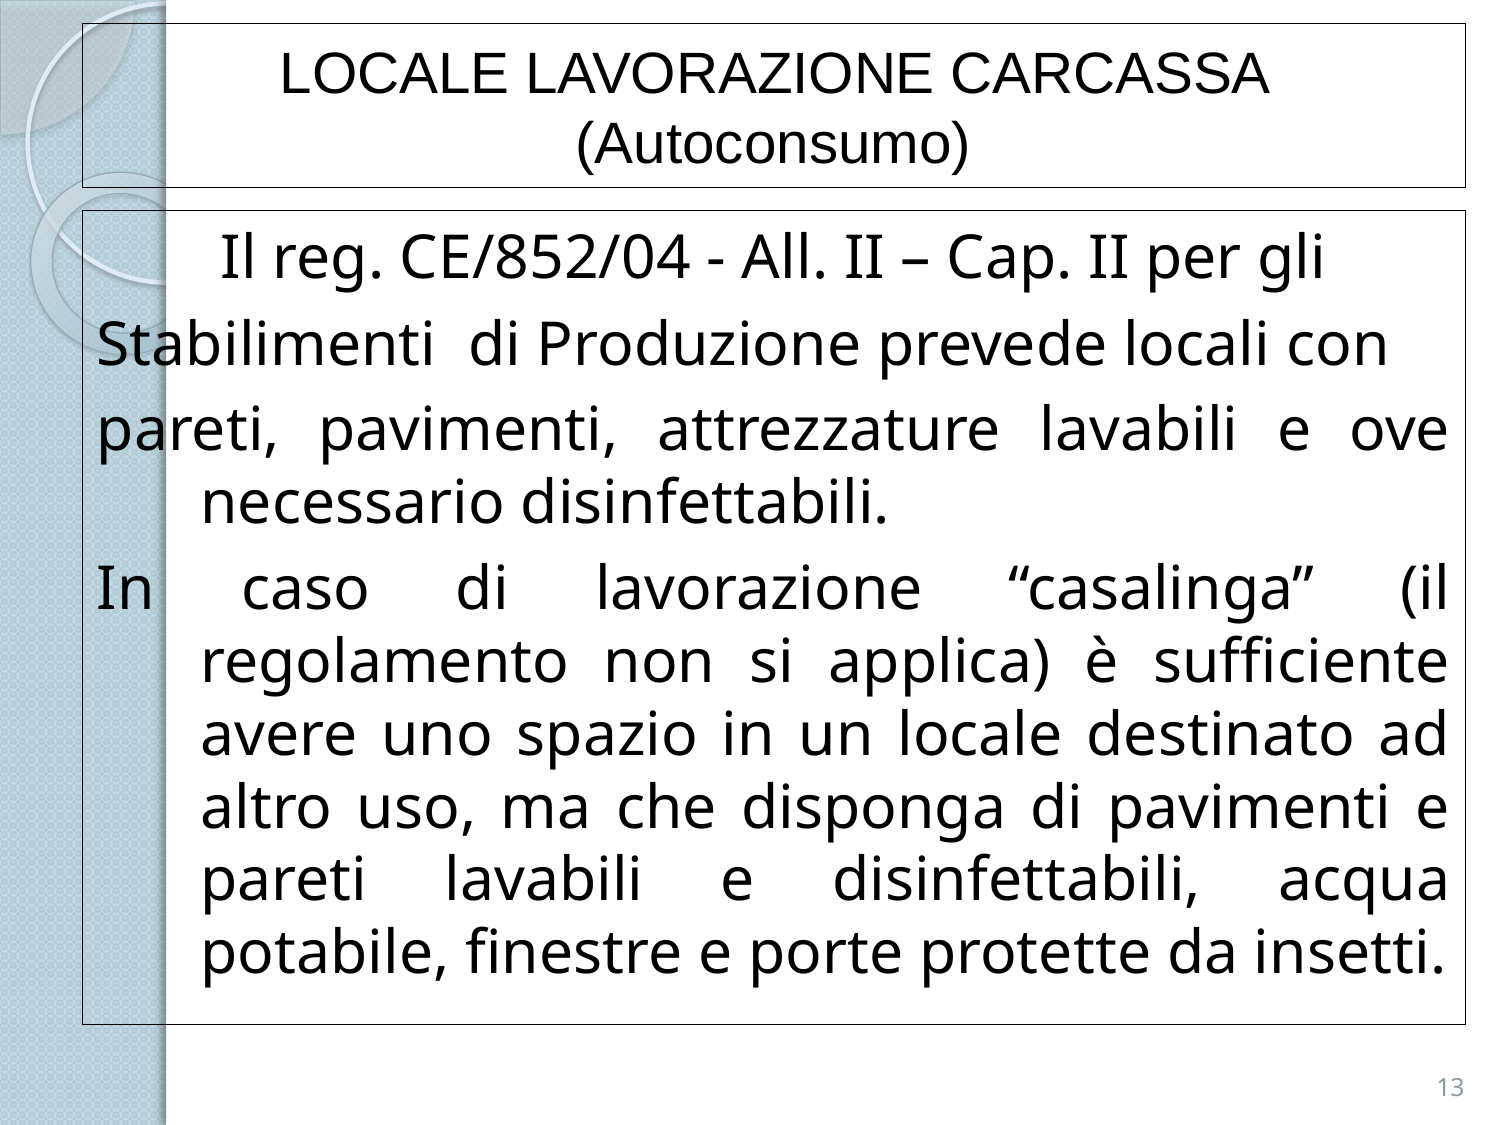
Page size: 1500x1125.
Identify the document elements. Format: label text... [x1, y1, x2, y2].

list Il reg. CE/852/04 - All. II – Cap. II per gli Stabilimenti di Produzione prevede locali con pareti, pavimenti, attrezzature lavabili e ove necessario disinfettabili. In caso di lavorazione “casalinga” (il regolamento non si applica) è sufficiente avere uno spazio in un locale destinato ad altro uso, ma che disponga di pavimenti e pareti lavabili e disinfettabili, acqua potabile, finestre e porte protette da insetti. [82, 210, 1466, 1025]
title LOCALE LAVORAZIONE CARCASSA (Autoconsumo) [82, 23, 1466, 188]
slide_number 13 [1413, 1034, 1488, 1113]
